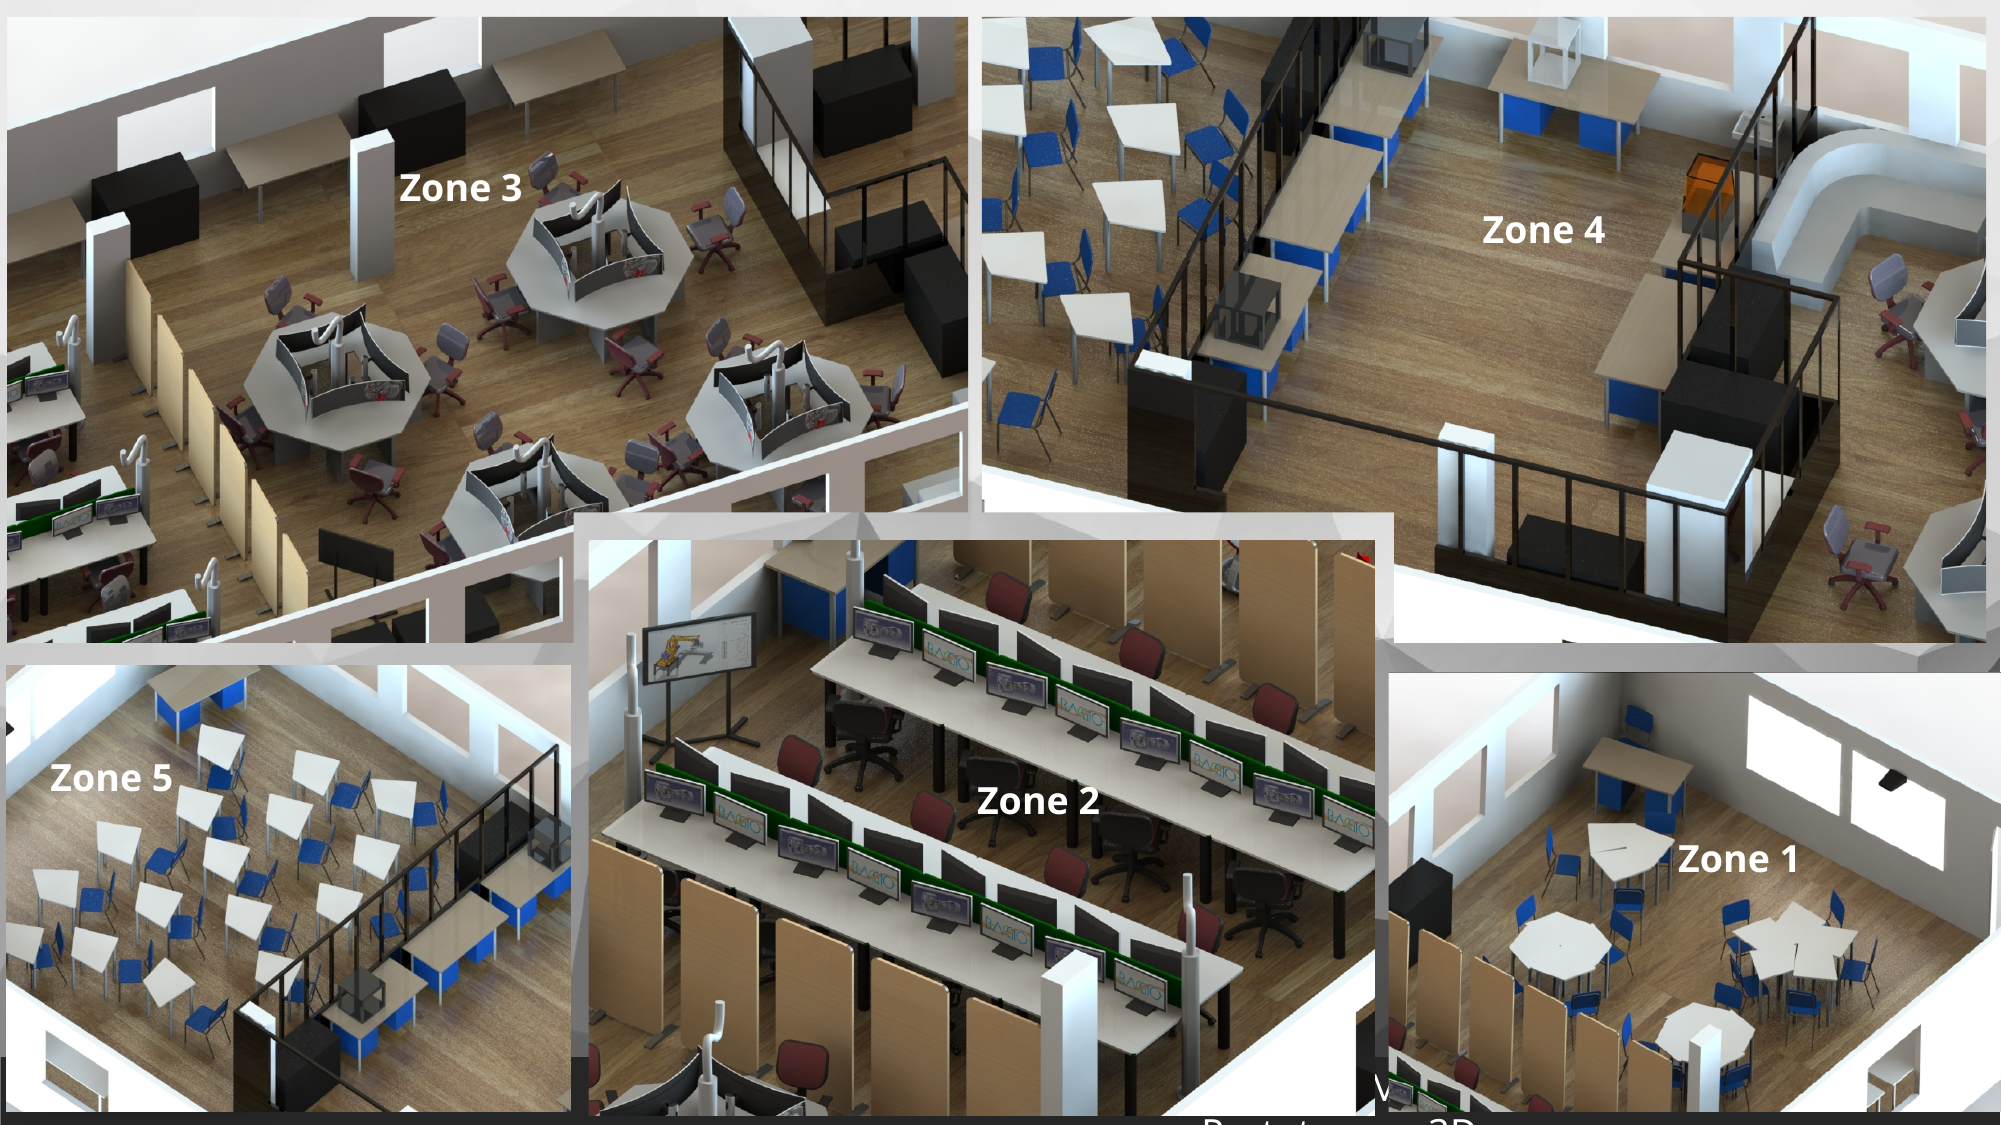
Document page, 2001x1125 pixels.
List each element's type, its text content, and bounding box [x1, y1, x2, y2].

text_box BAC PRO MP3D - Modélisation et Prototypage 3D [1377, 1116, 1991, 1125]
picture [0, 0, 2001, 1116]
